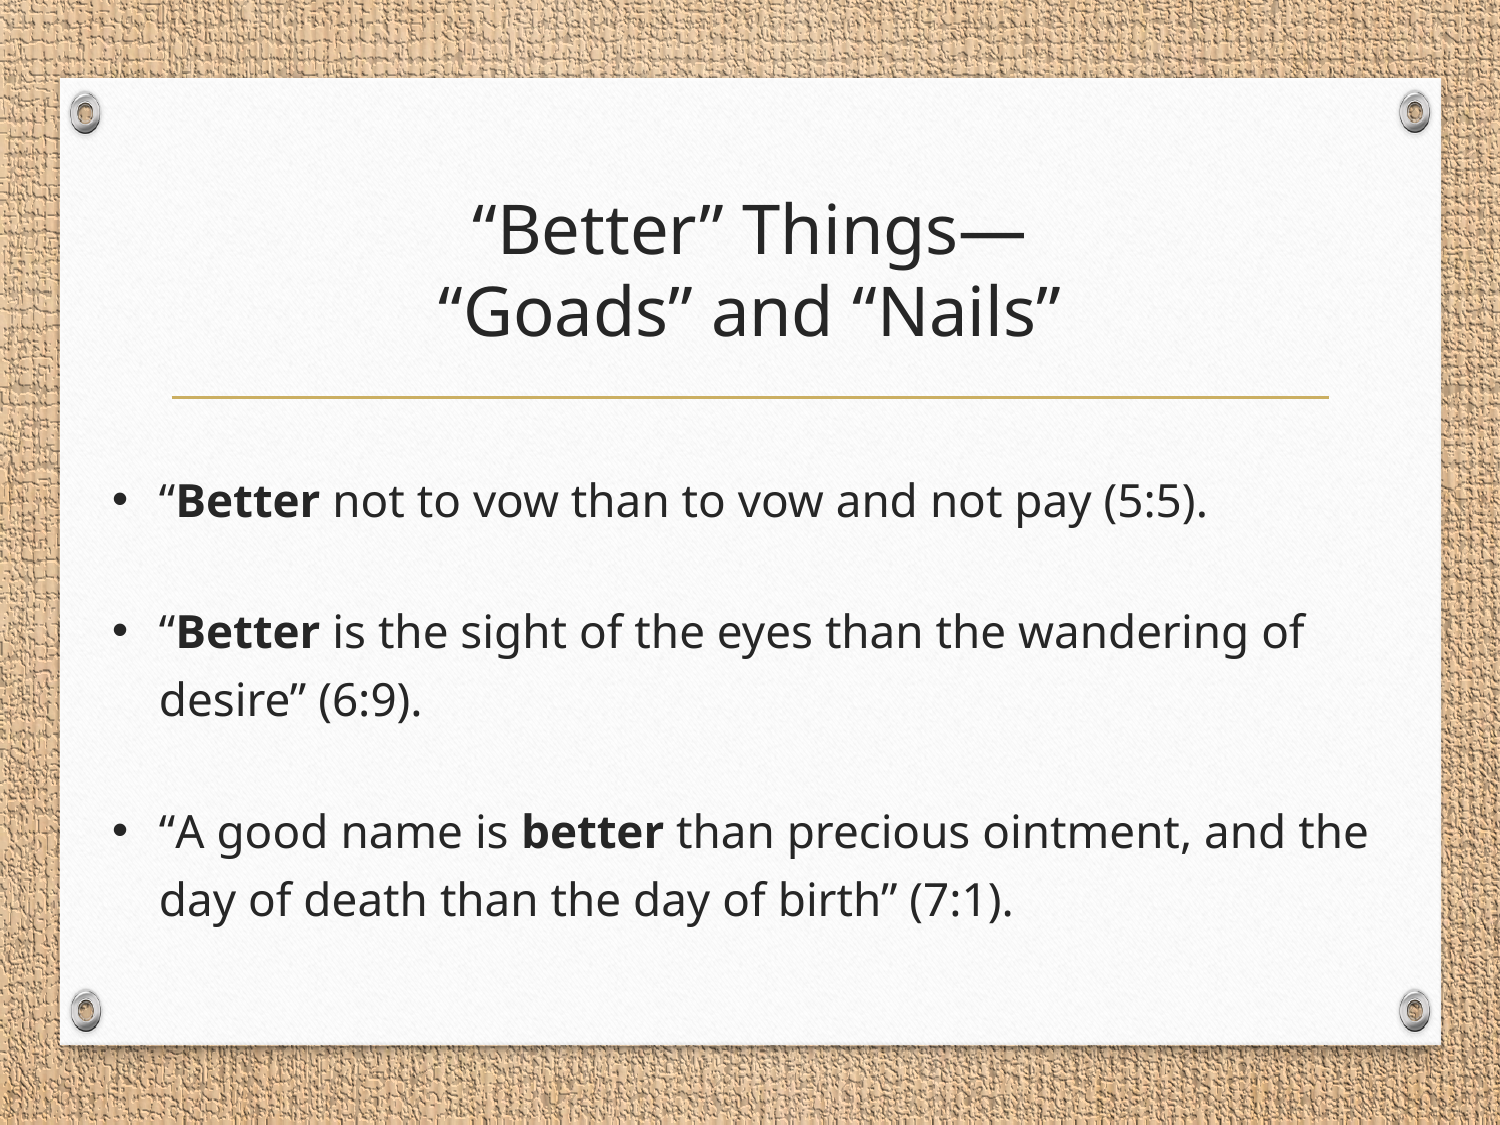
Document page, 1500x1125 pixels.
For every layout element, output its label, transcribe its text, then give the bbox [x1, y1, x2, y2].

list “Better not to vow than to vow and not pay (5:5). “Better is the sight of the eyes than the wandering of desire” (6:9). “A good name is better than precious ointment, and the day of death than the day of birth” (7:1). [97, 419, 1408, 964]
title “Better” Things— “Goads” and “Nails” [159, 161, 1341, 375]
picture [0, 0, 1500, 1125]
